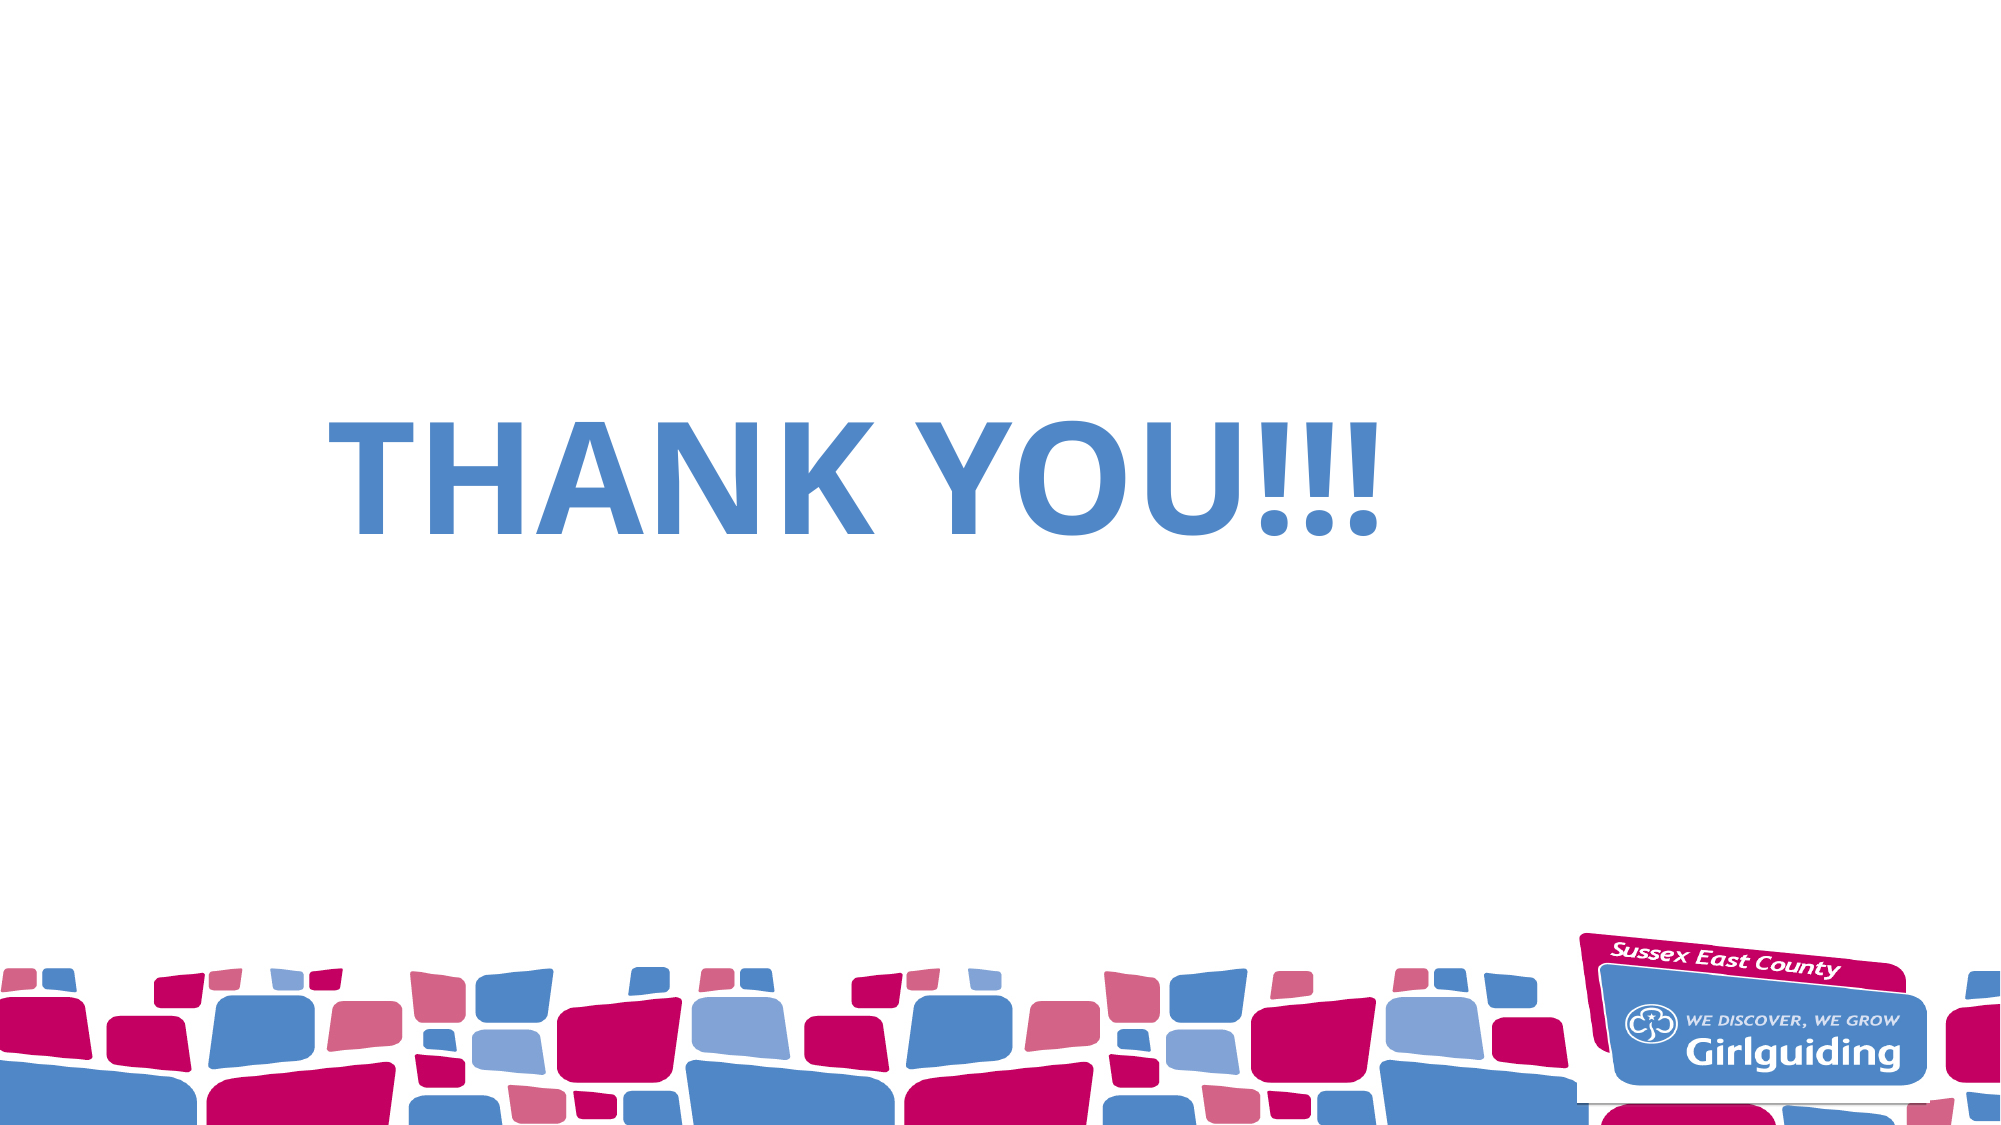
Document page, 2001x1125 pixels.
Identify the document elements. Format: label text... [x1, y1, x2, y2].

list THANK YOU!!! [94, 177, 1930, 925]
picture [0, 0, 2001, 1125]
